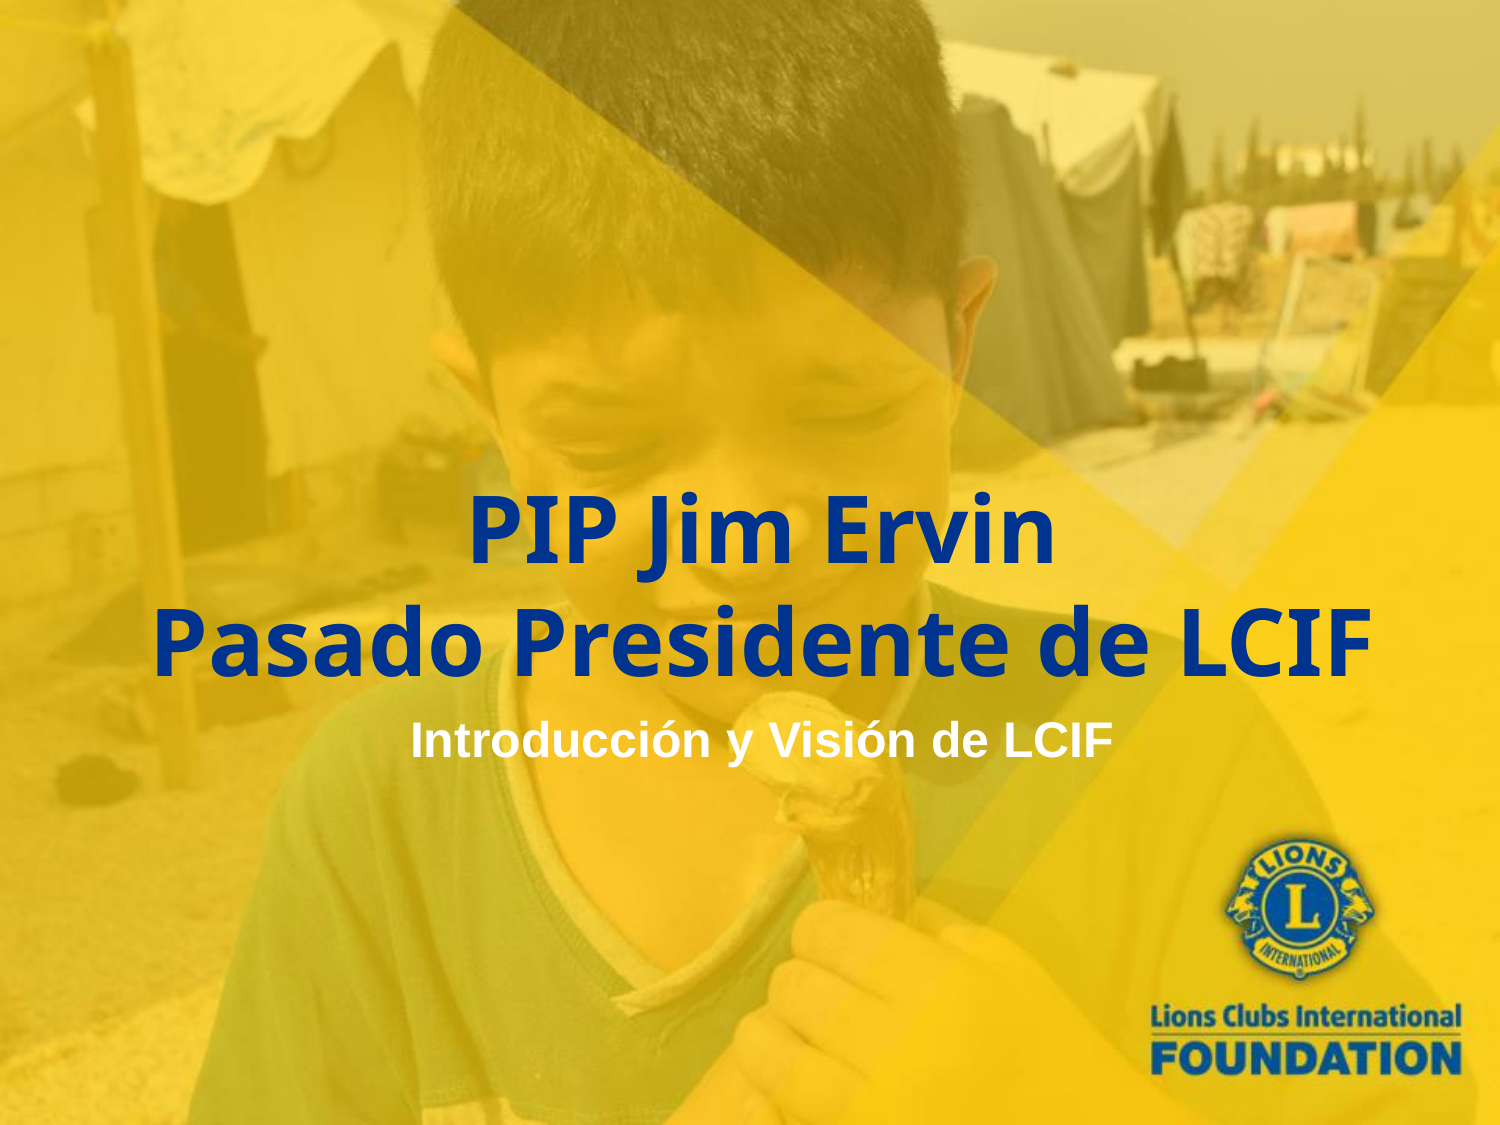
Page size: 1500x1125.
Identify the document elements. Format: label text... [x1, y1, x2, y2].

title PIP Jim Ervin Pasado Presidente de LCIF [62, 462, 1463, 604]
picture [0, 0, 1500, 1125]
subtitle Introducción y Visión de LCIF [324, 699, 1200, 863]
